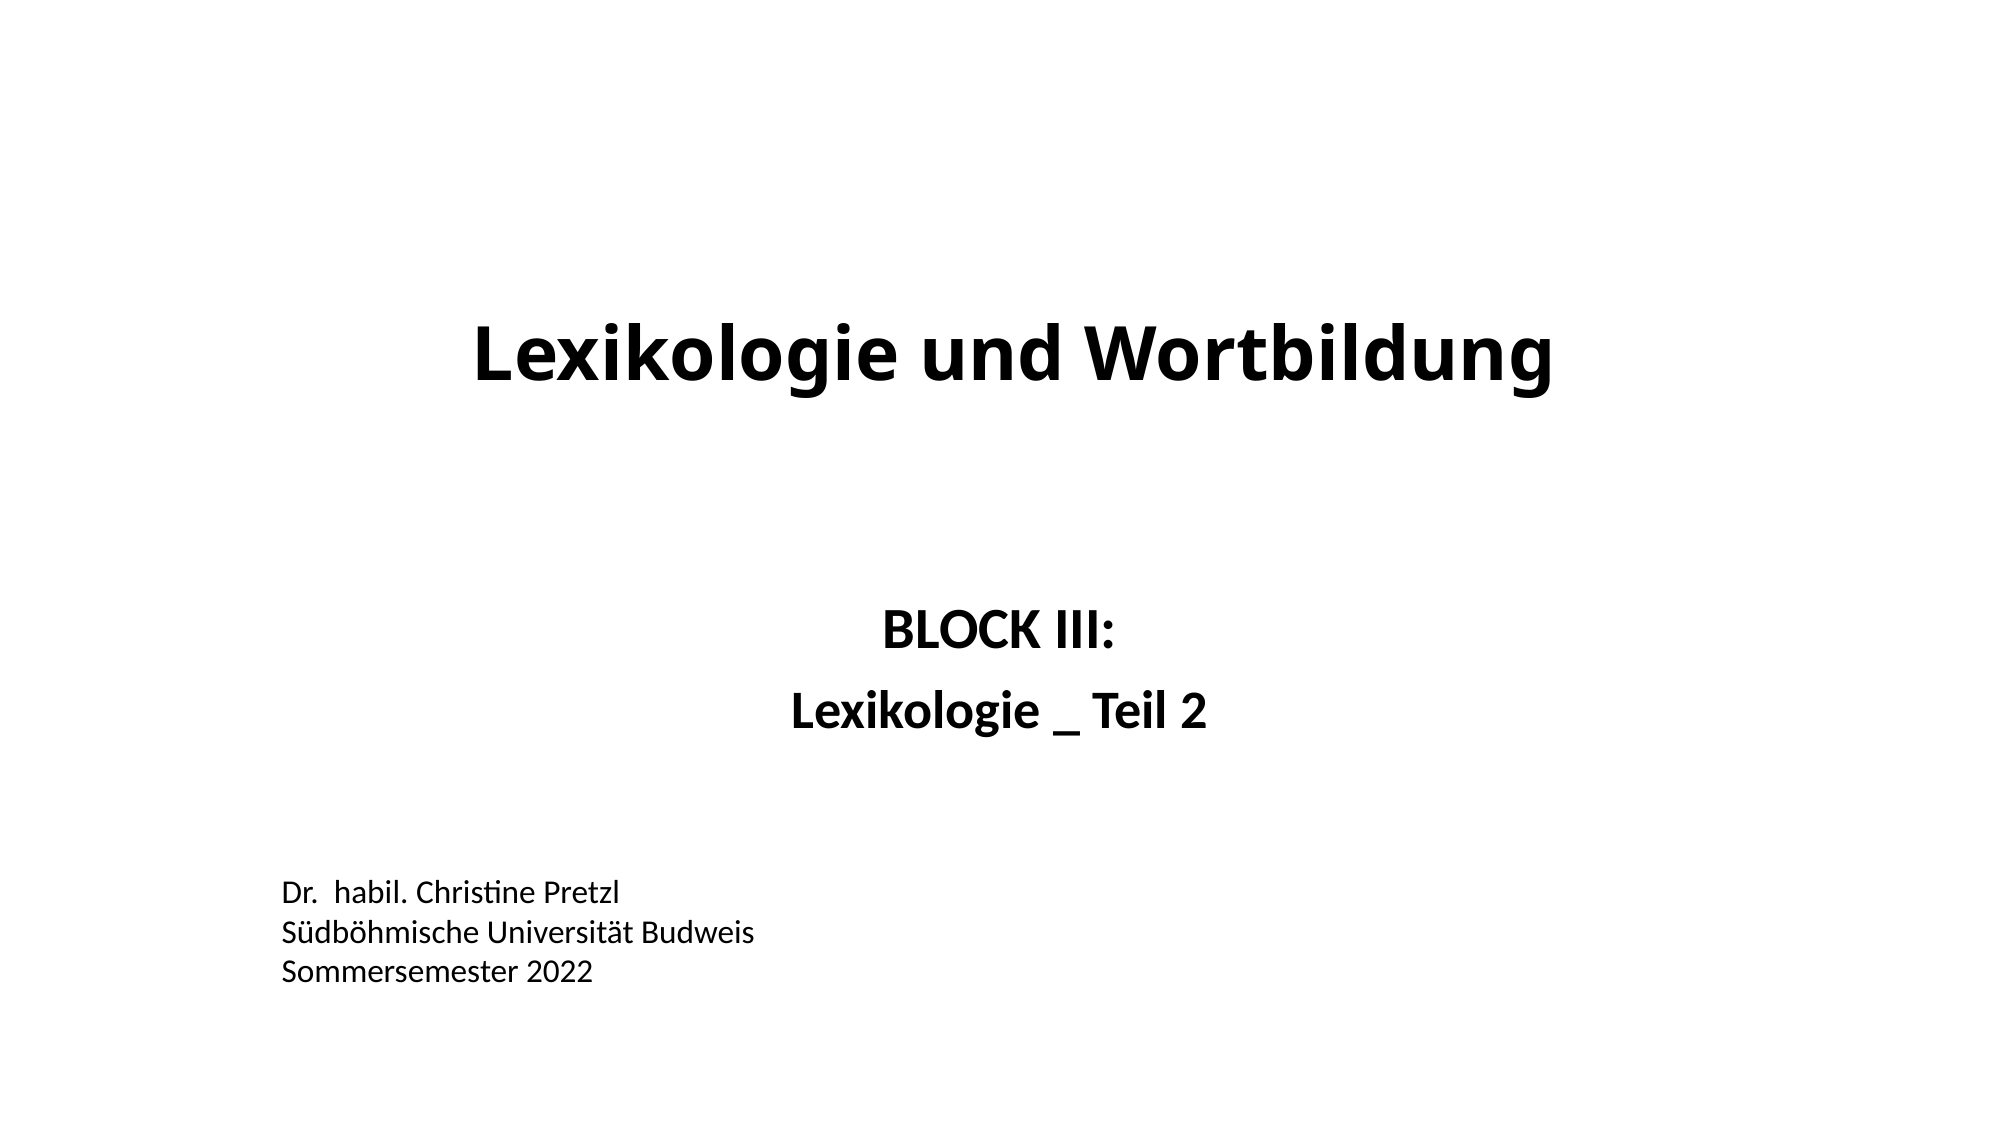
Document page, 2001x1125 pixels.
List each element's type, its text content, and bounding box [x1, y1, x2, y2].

text_box Dr. habil. Christine Pretzl Südböhmische Universität Budweis Sommersemester 2022 [266, 862, 771, 997]
title Lexikologie und Wortbildung [263, 120, 1764, 405]
subtitle Block III: Lexikologie _ Teil 2 [249, 590, 1750, 863]
